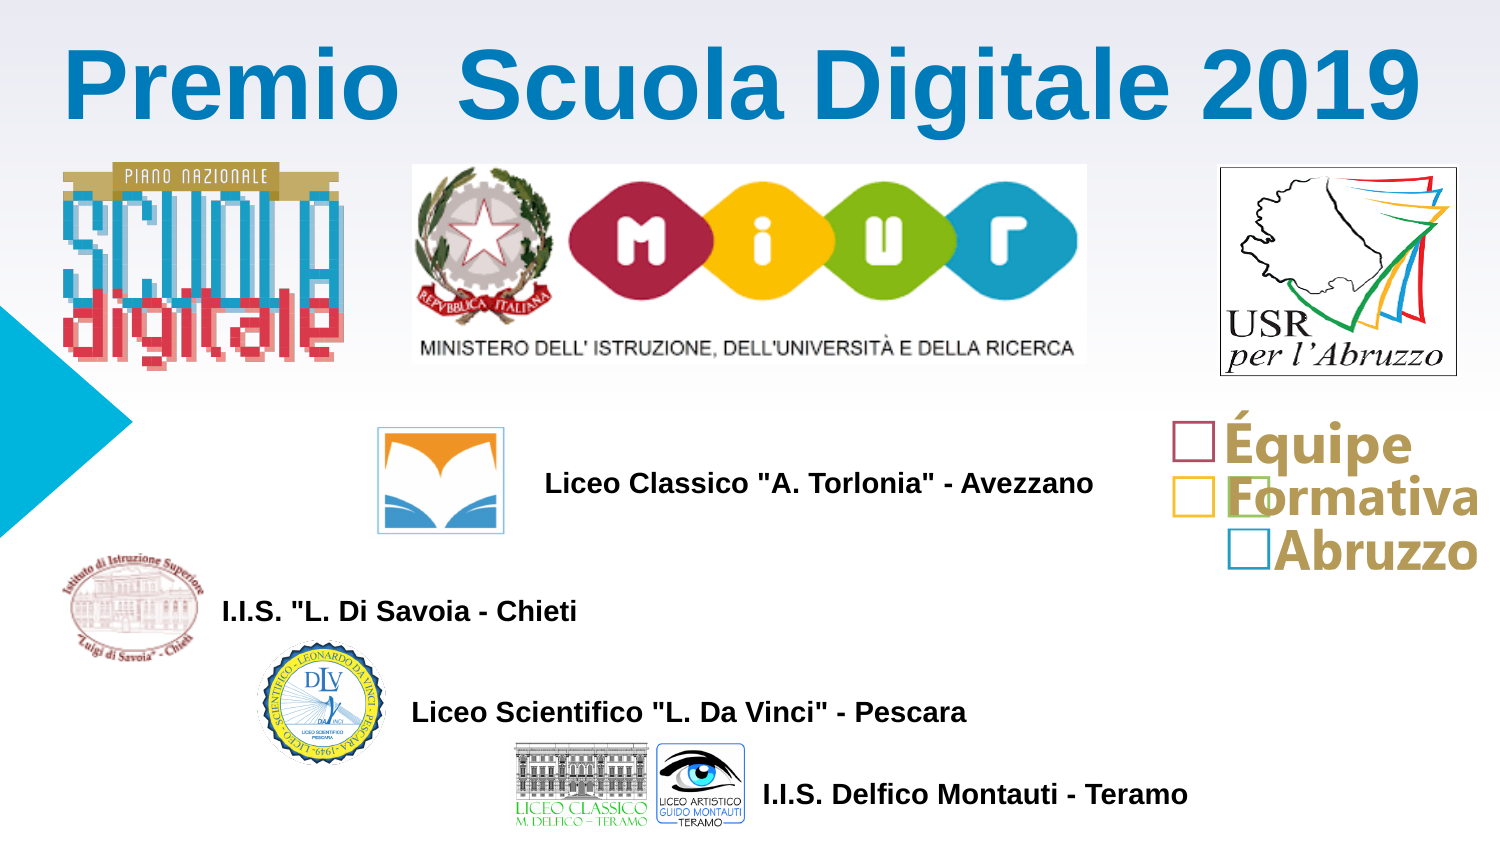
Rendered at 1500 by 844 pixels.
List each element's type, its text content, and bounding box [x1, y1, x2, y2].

text_box Liceo Scientifico "L. Da Vinci" - Pescara [396, 677, 1035, 738]
picture [1217, 164, 1460, 378]
picture [257, 640, 386, 765]
text_box Liceo Classico "A. Torlonia" - Avezzano [529, 449, 1117, 510]
picture [412, 164, 1088, 364]
text_box I.I.S. "L. Di Savoia - Chieti [232, 577, 626, 638]
picture [1172, 409, 1477, 570]
text_box I.I.S. Delfico Montauti - Teramo [755, 760, 1212, 821]
picture [19, 540, 228, 676]
picture [508, 736, 751, 829]
picture [55, 157, 344, 382]
picture [369, 421, 509, 538]
title Premio Scuola Digitale 2019 [62, 7, 1438, 167]
